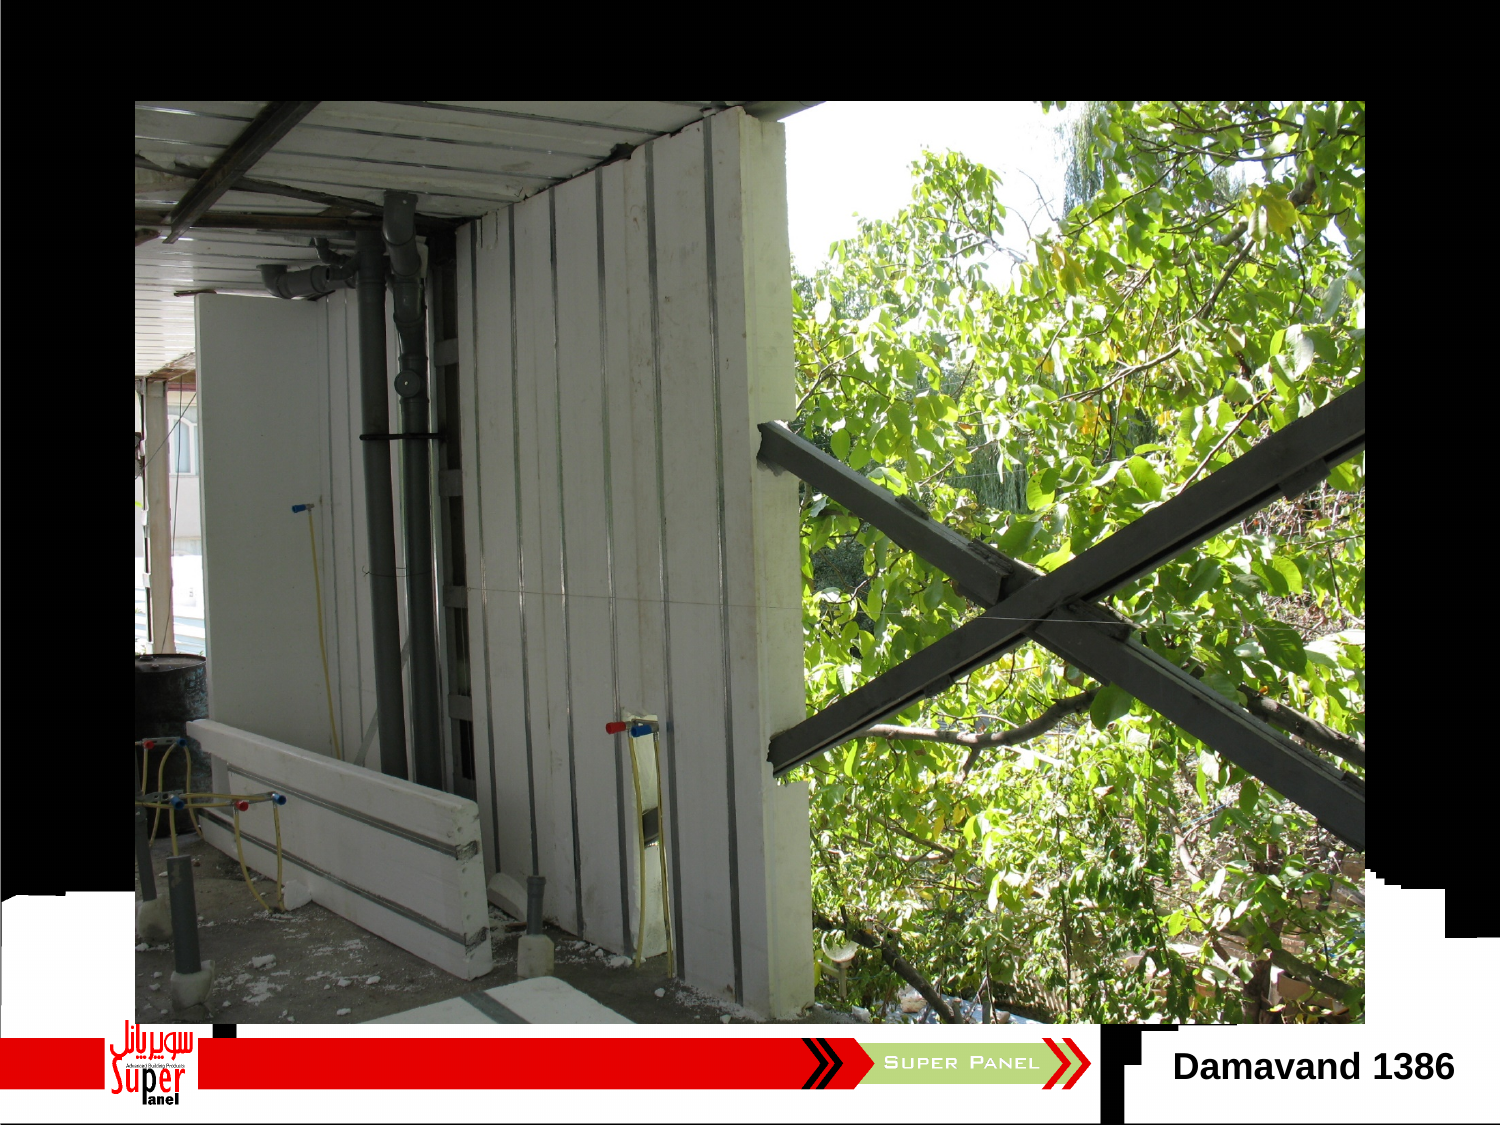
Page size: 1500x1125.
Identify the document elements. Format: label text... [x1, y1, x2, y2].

picture [0, 0, 1500, 1125]
text_box Damavand 1386 [1056, 1034, 1471, 1095]
